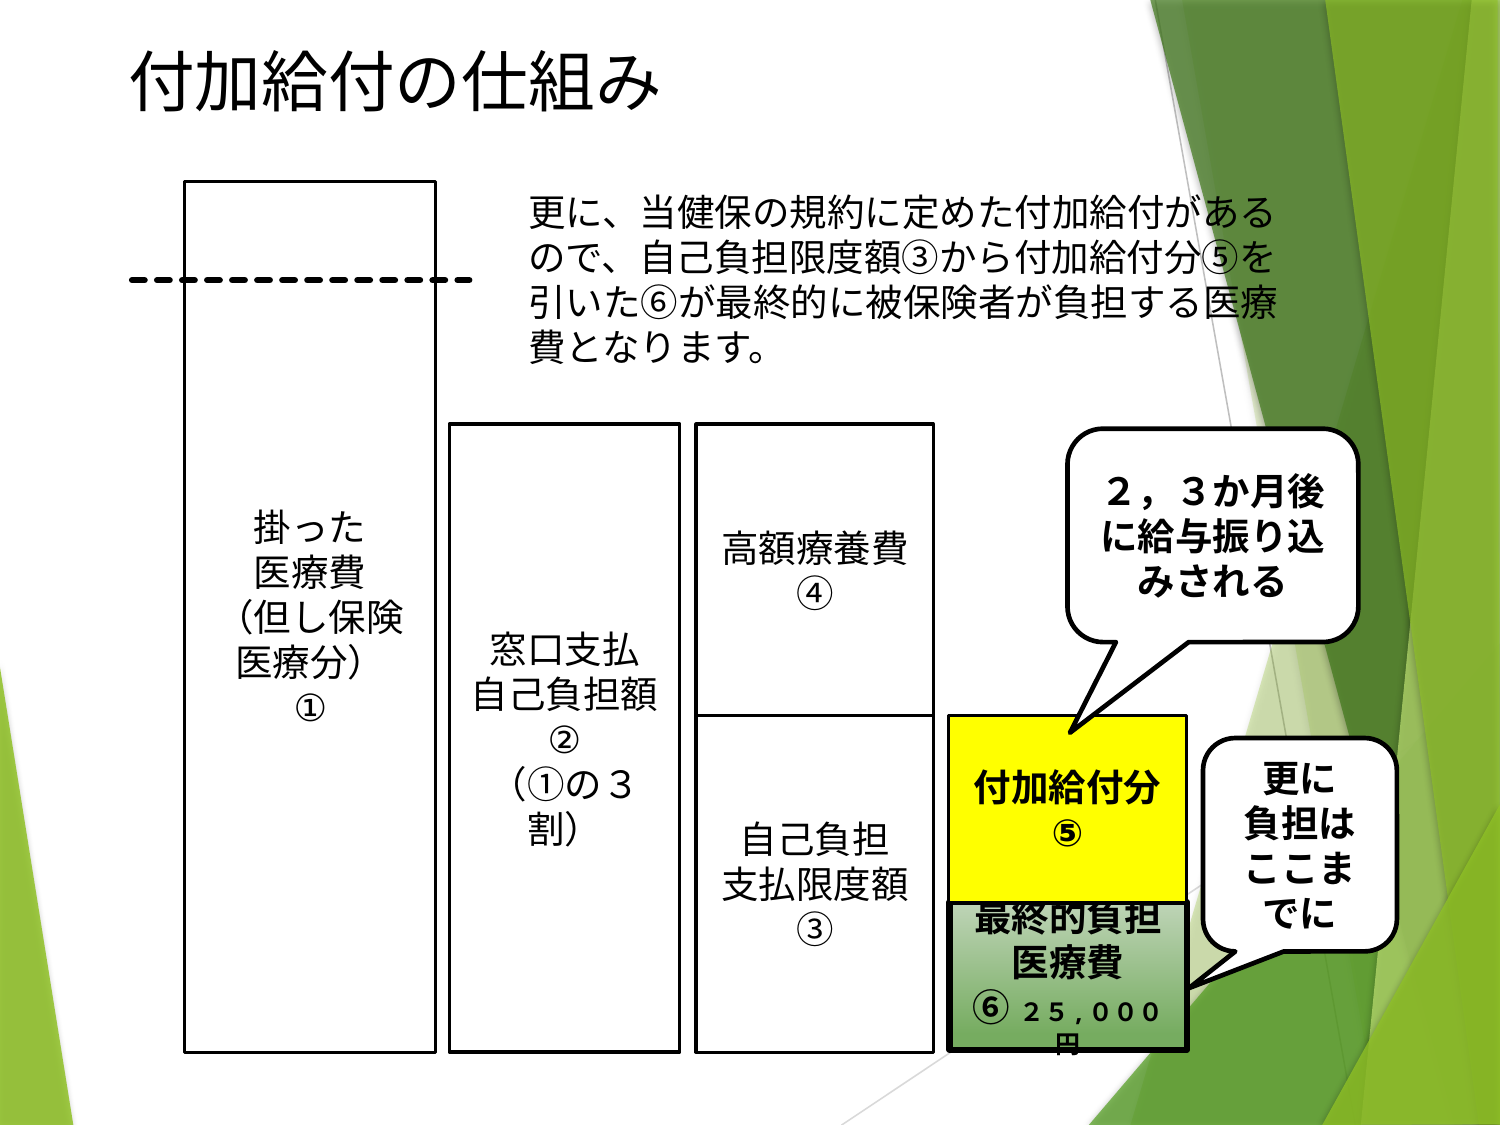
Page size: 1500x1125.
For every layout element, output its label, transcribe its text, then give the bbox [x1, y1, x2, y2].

text_box 付加給付の仕組み [113, 32, 1177, 128]
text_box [131, 181, 1398, 1053]
